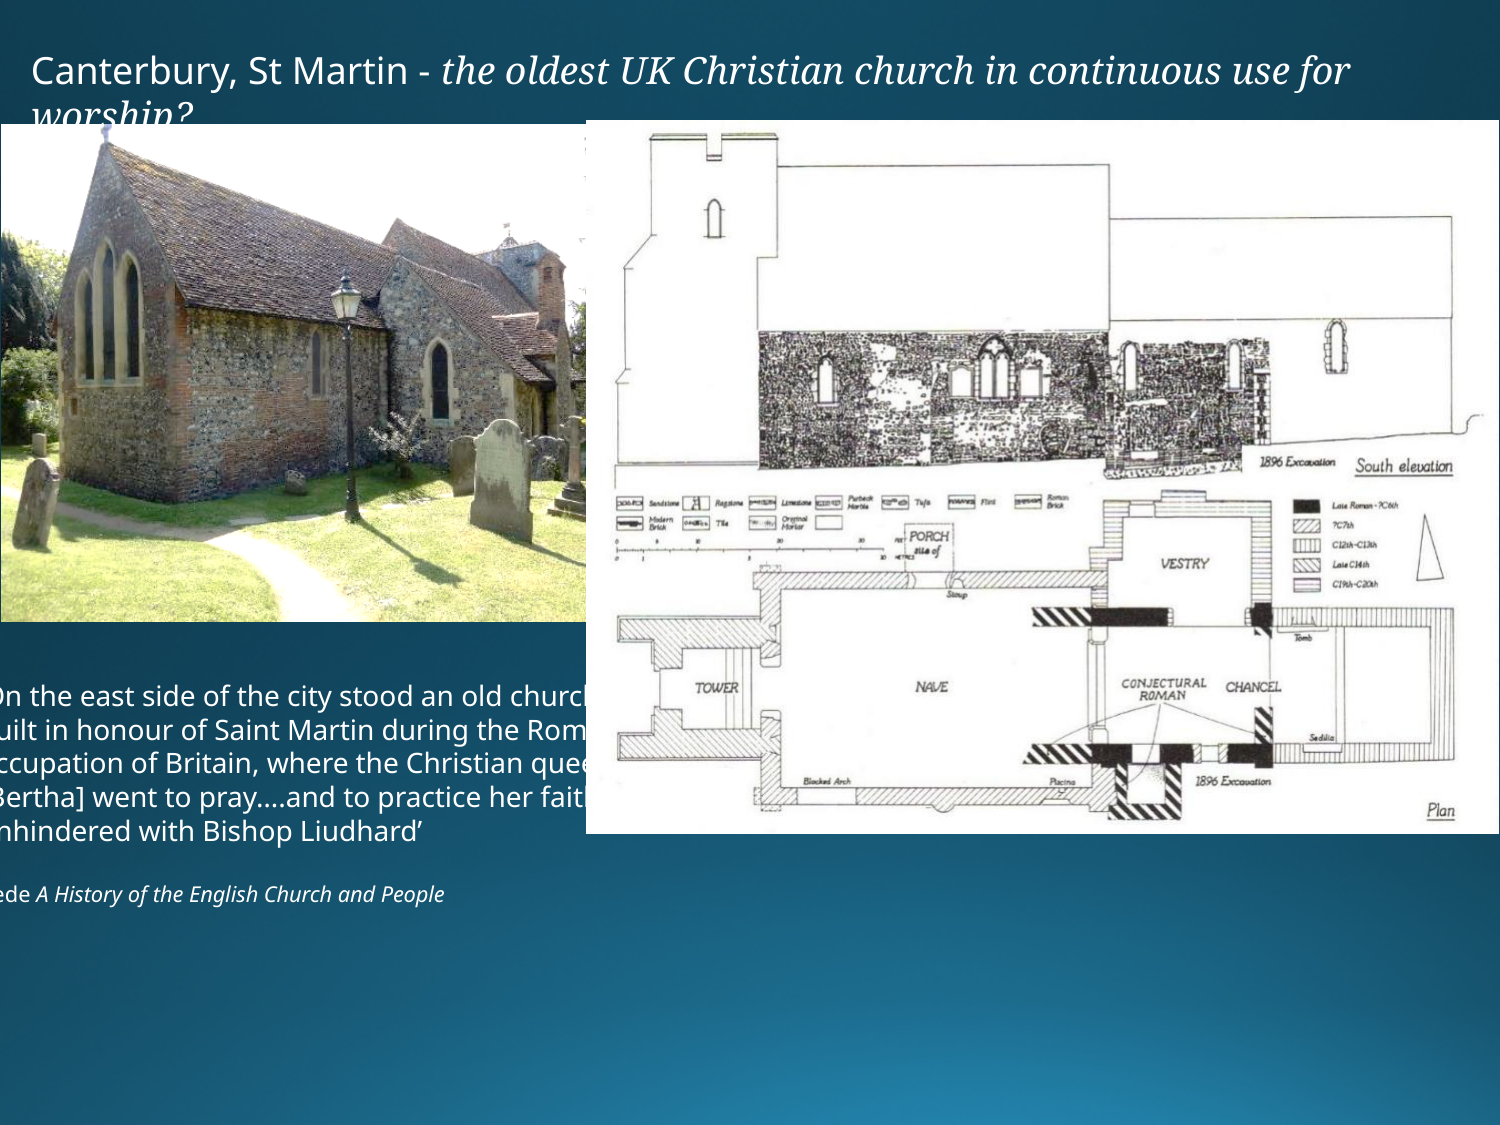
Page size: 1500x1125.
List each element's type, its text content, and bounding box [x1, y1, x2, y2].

text_box ‘On the east side of the city stood an old church, built in honour of Saint Martin during the Roman occupation of Britain, where the Christian queen [Bertha] went to pray….and to practice her faith unhindered with Bishop Liudhard’ Bede A History of the English Church and People [0, 671, 644, 915]
picture [0, 0, 1500, 1125]
text_box Canterbury, St Martin - the oldest UK Christian church in continuous use for worship? [16, 40, 1452, 124]
